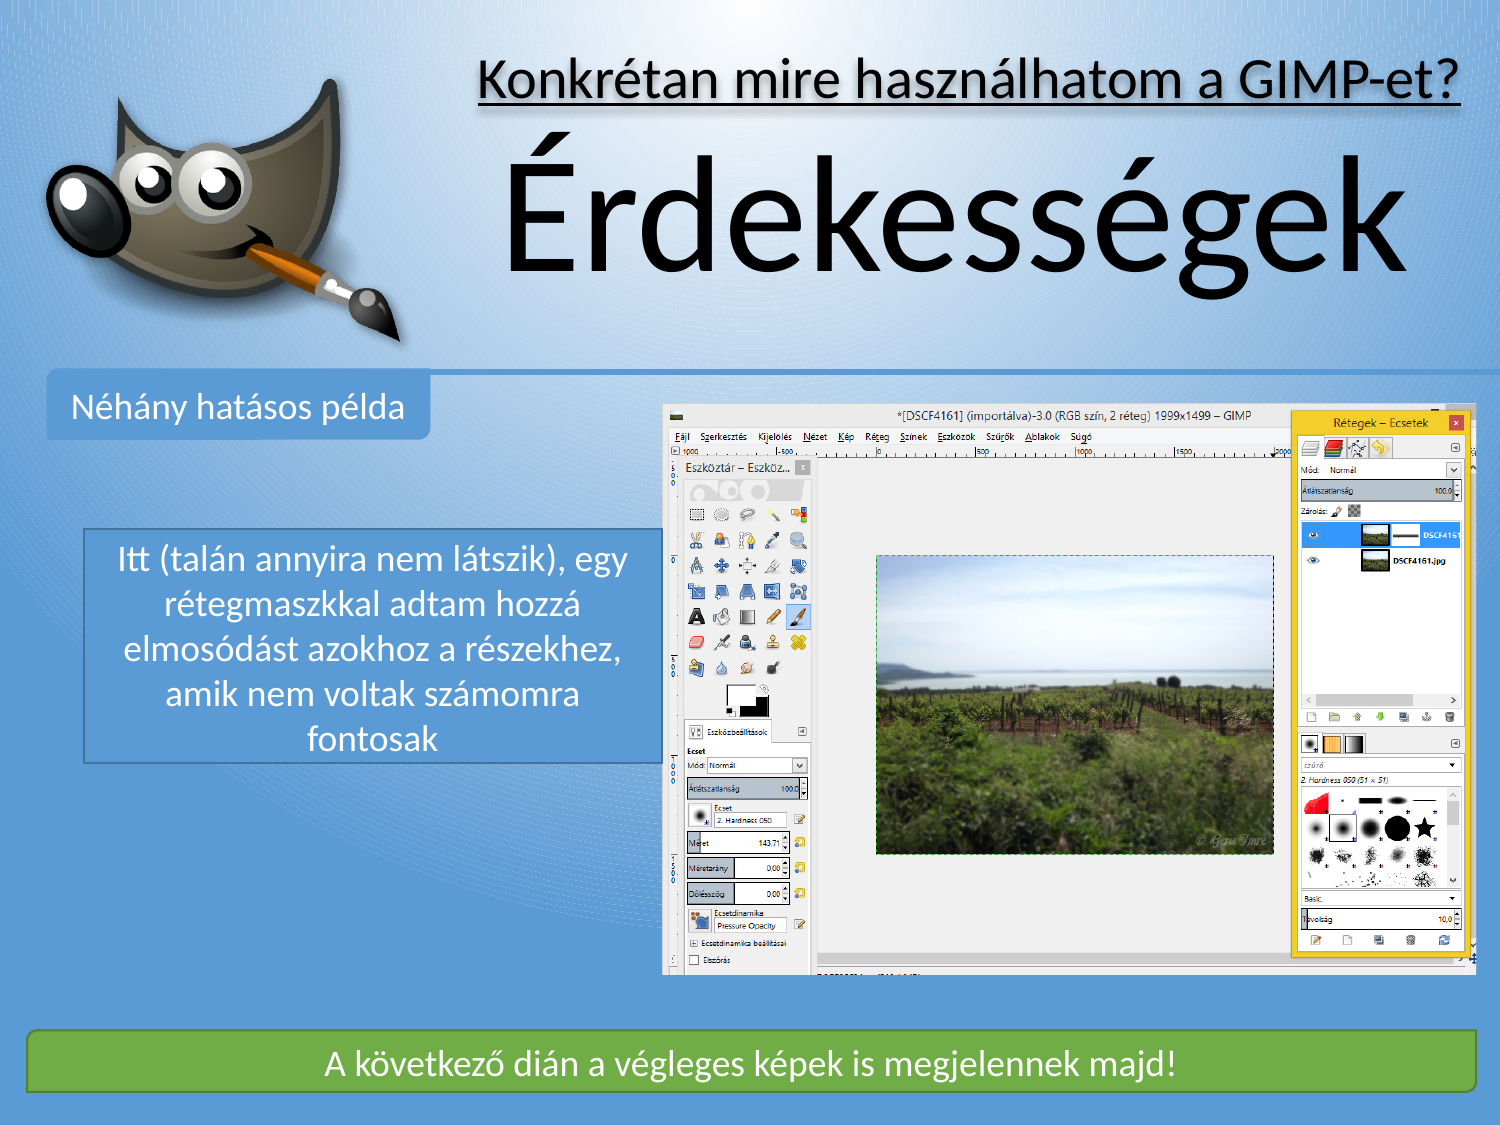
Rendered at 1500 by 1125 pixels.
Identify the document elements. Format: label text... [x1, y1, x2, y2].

text_box Érdekességek [462, 97, 1448, 312]
text_box Konkrétan mire használhatom a GIMP-et? [462, 33, 1481, 118]
text_box A következő dián a végleges képek is megjelennek majd! [26, 1028, 1478, 1093]
text_box Néhány hatásos példa [45, 367, 432, 441]
text_box Itt (talán annyira nem látszik), egy rétegmaszkkal adtam hozzá elmosódást azokhoz a részekhez, amik nem voltak számomra fontosak [83, 528, 662, 764]
picture [46, 33, 400, 387]
picture [662, 403, 1477, 975]
